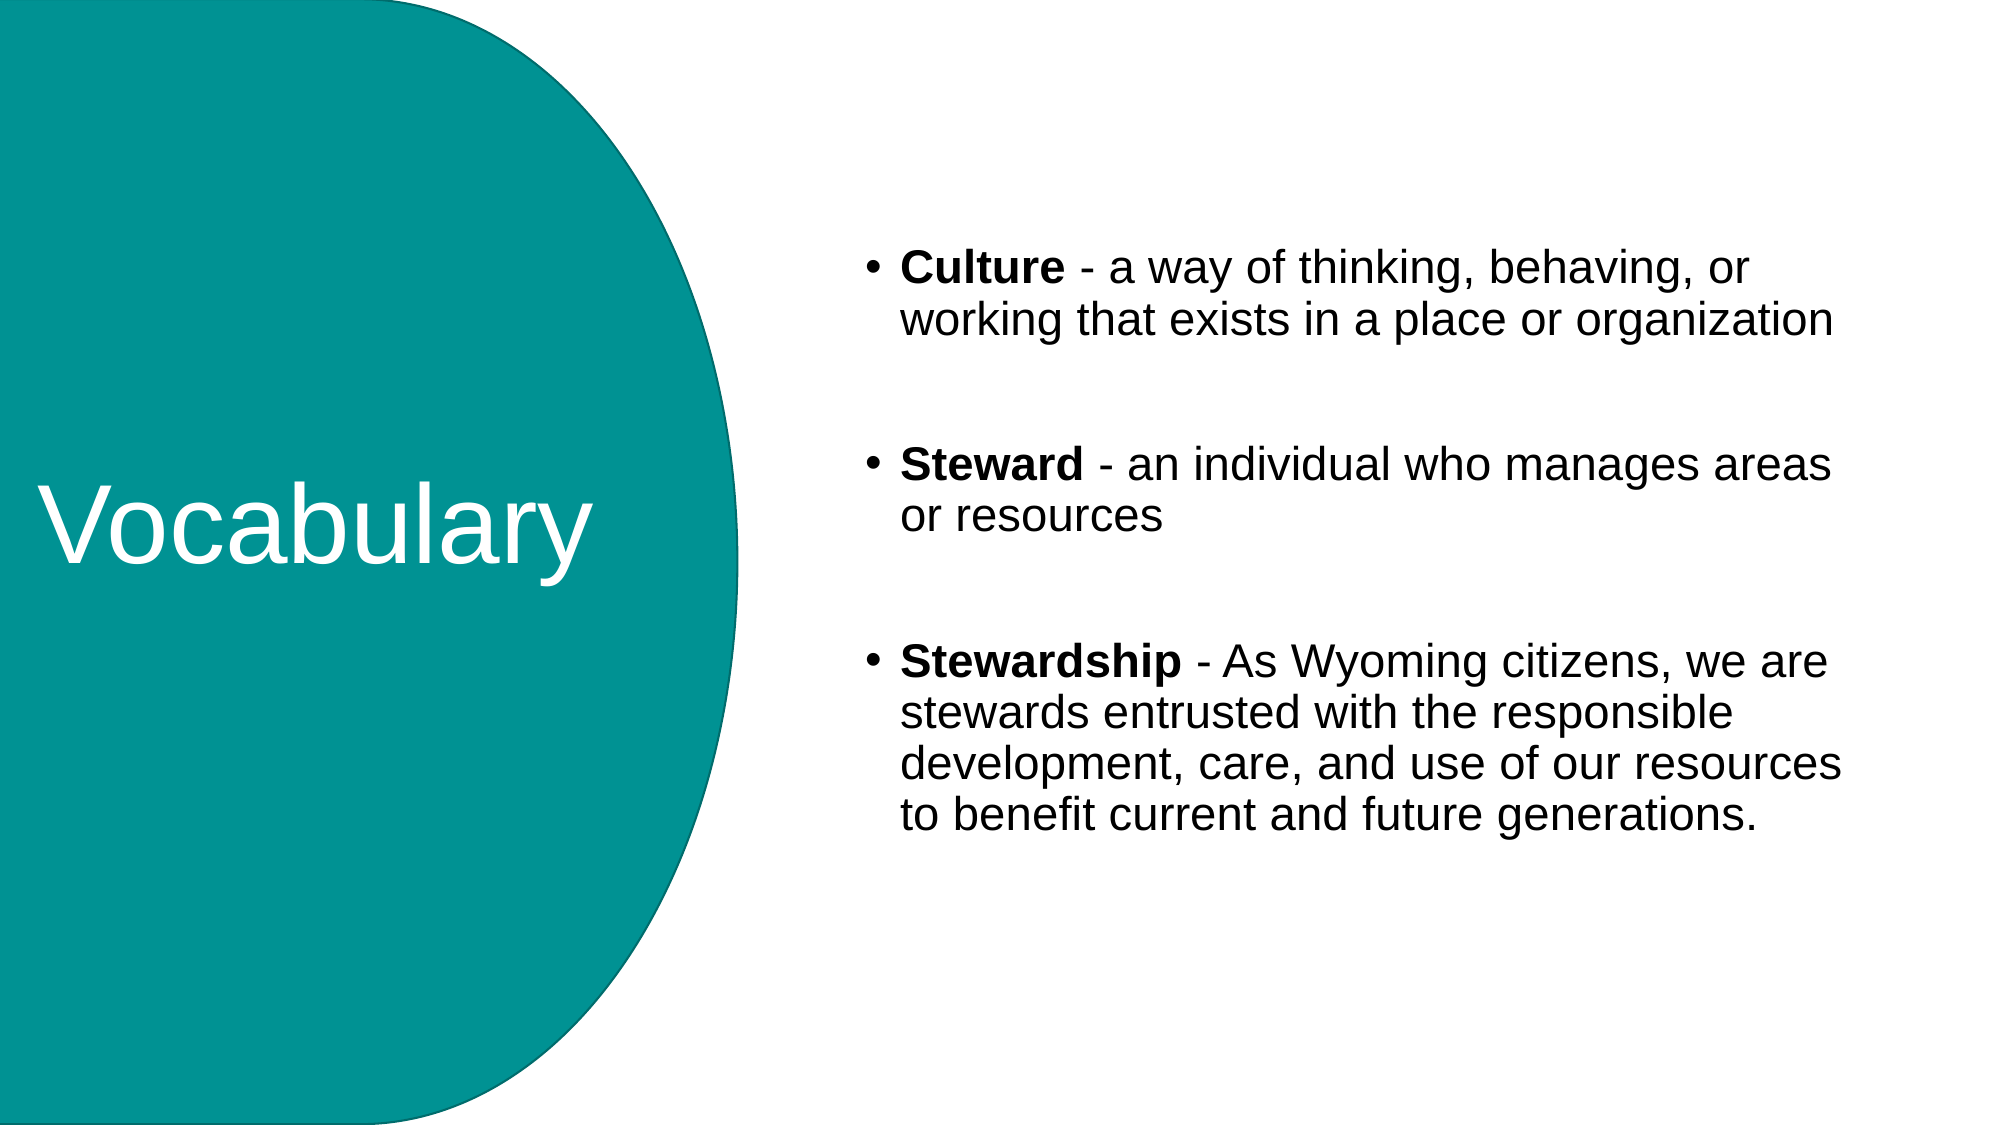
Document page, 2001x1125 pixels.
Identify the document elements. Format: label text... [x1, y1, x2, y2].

list Culture - a way of thinking, behaving, or working that exists in a place or organization Steward - an individual who manages areas or resources Stewardship - As Wyoming citizens, we are stewards entrusted with the responsible development, care, and use of our resources to benefit current and future generations.. [850, 161, 1863, 962]
text_box Vocabulary [22, 443, 612, 594]
text_box [0, 0, 739, 1125]
